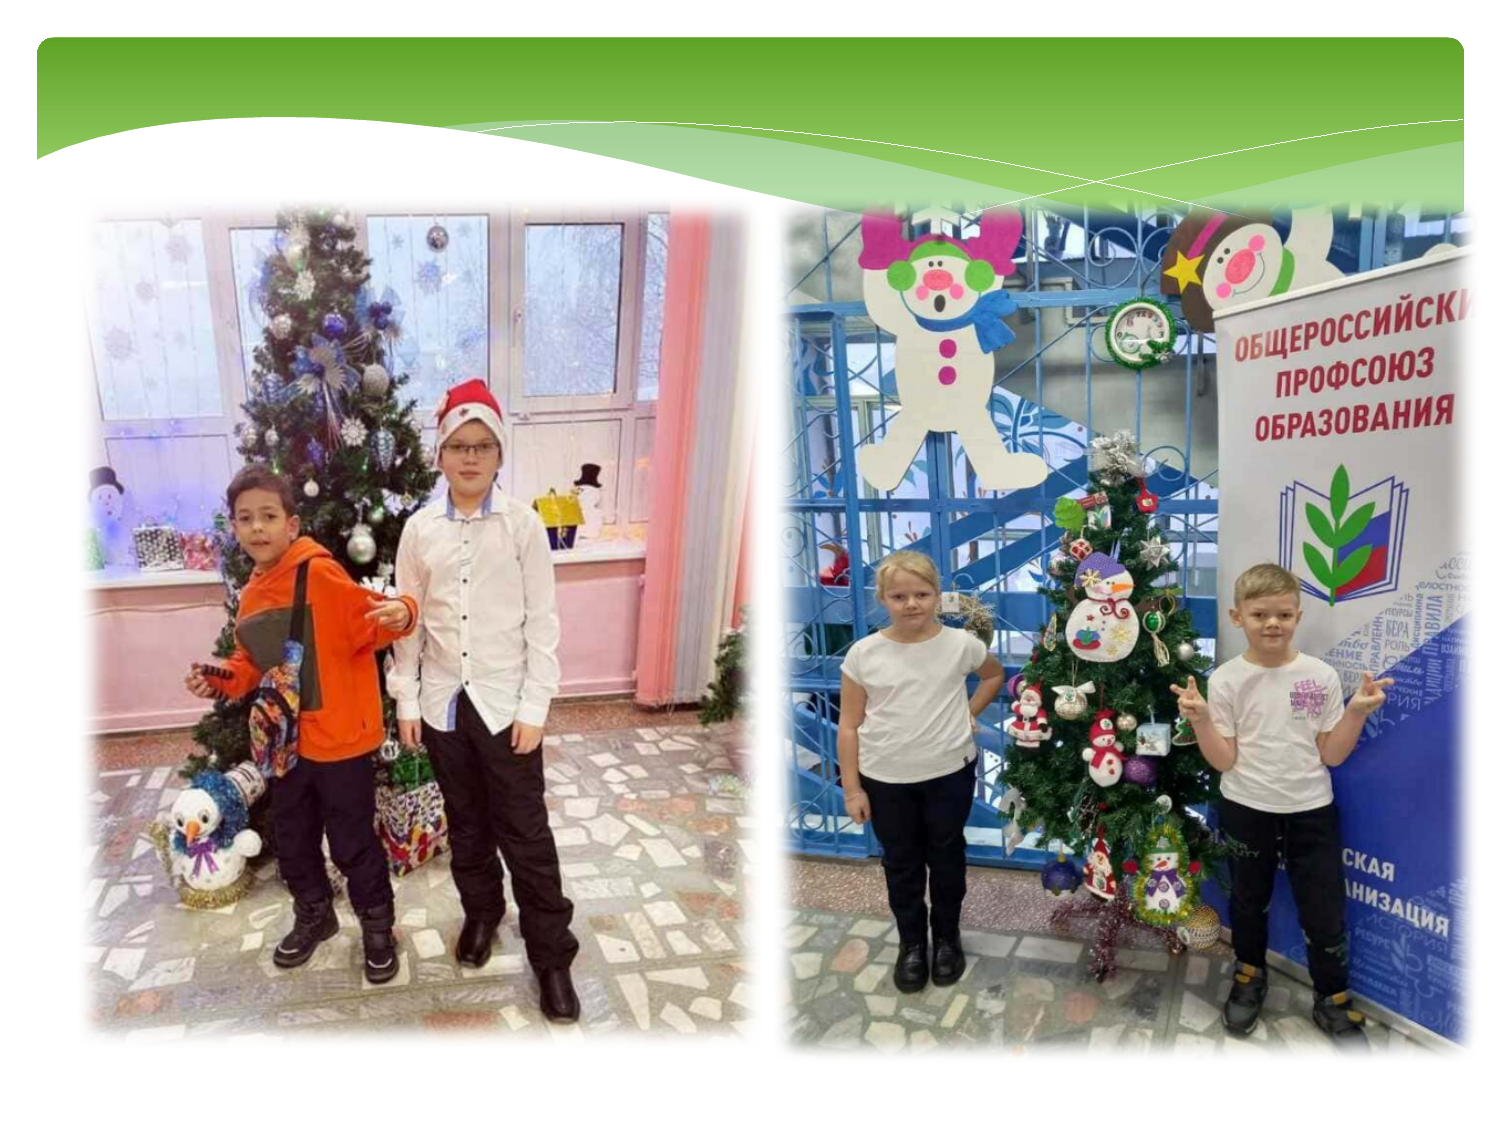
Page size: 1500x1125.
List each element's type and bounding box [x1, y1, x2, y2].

picture [77, 196, 764, 1049]
picture [773, 195, 1480, 1063]
